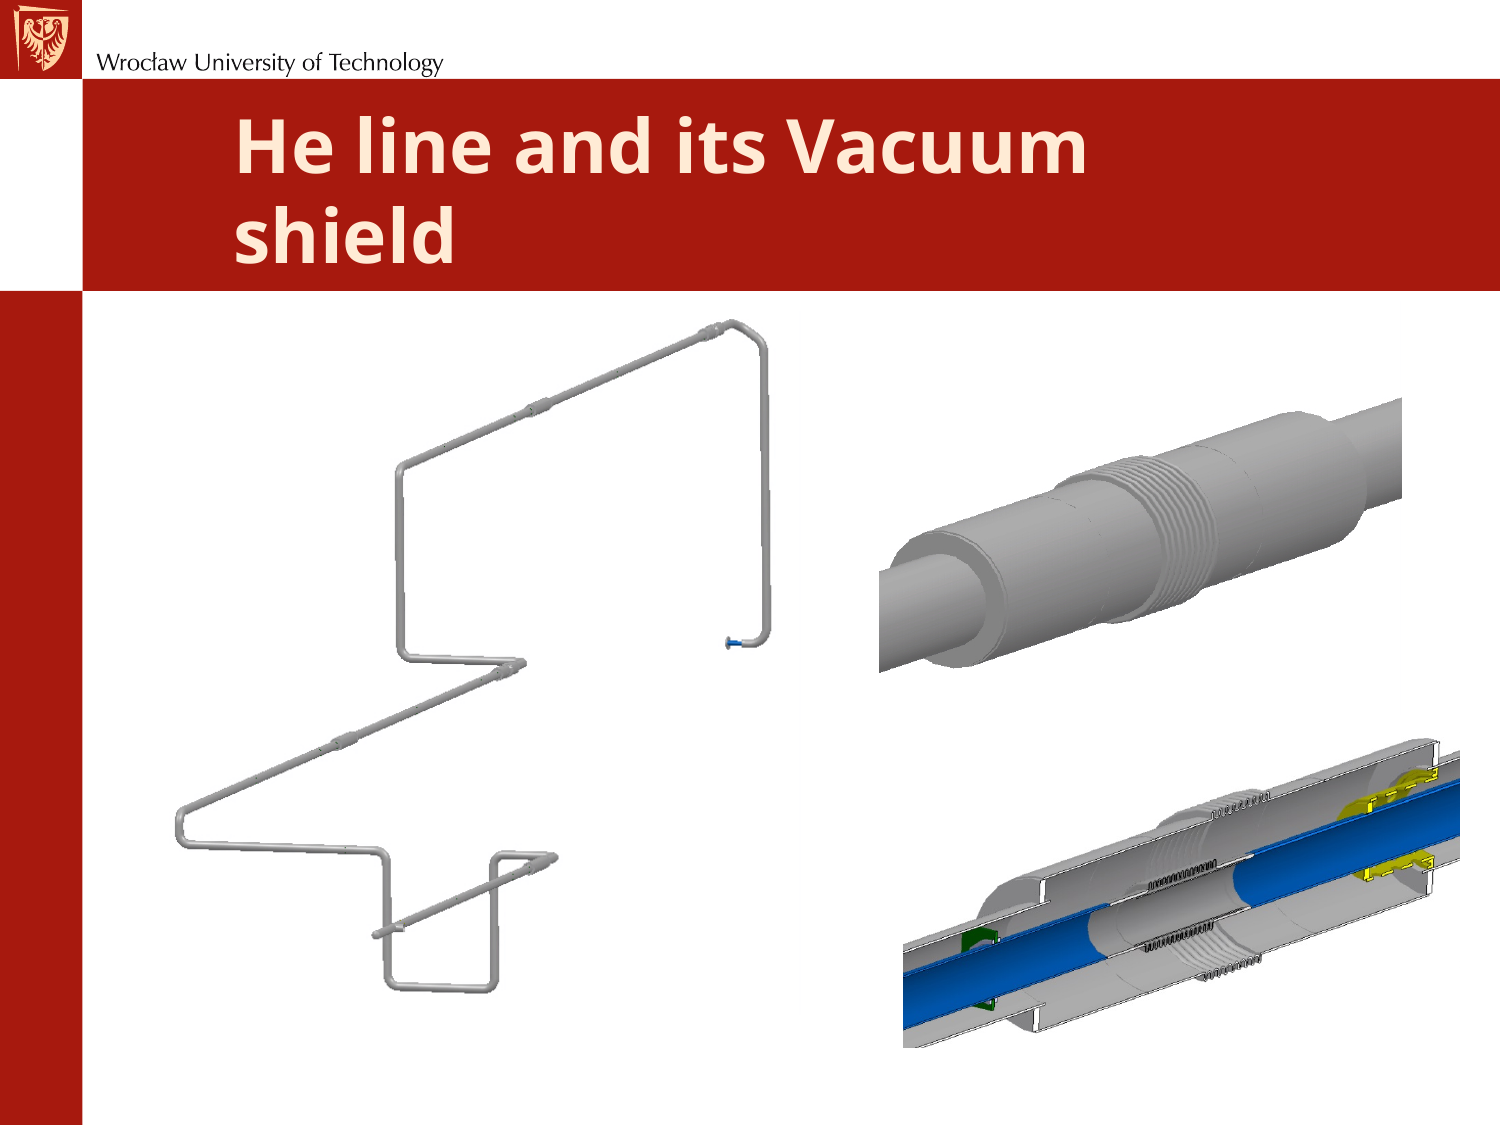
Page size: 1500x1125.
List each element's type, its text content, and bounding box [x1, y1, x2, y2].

picture [87, 311, 803, 1015]
picture [879, 301, 1460, 1049]
text_box [0, 0, 1500, 74]
title He line and its Vacuum shield [218, 103, 1335, 274]
